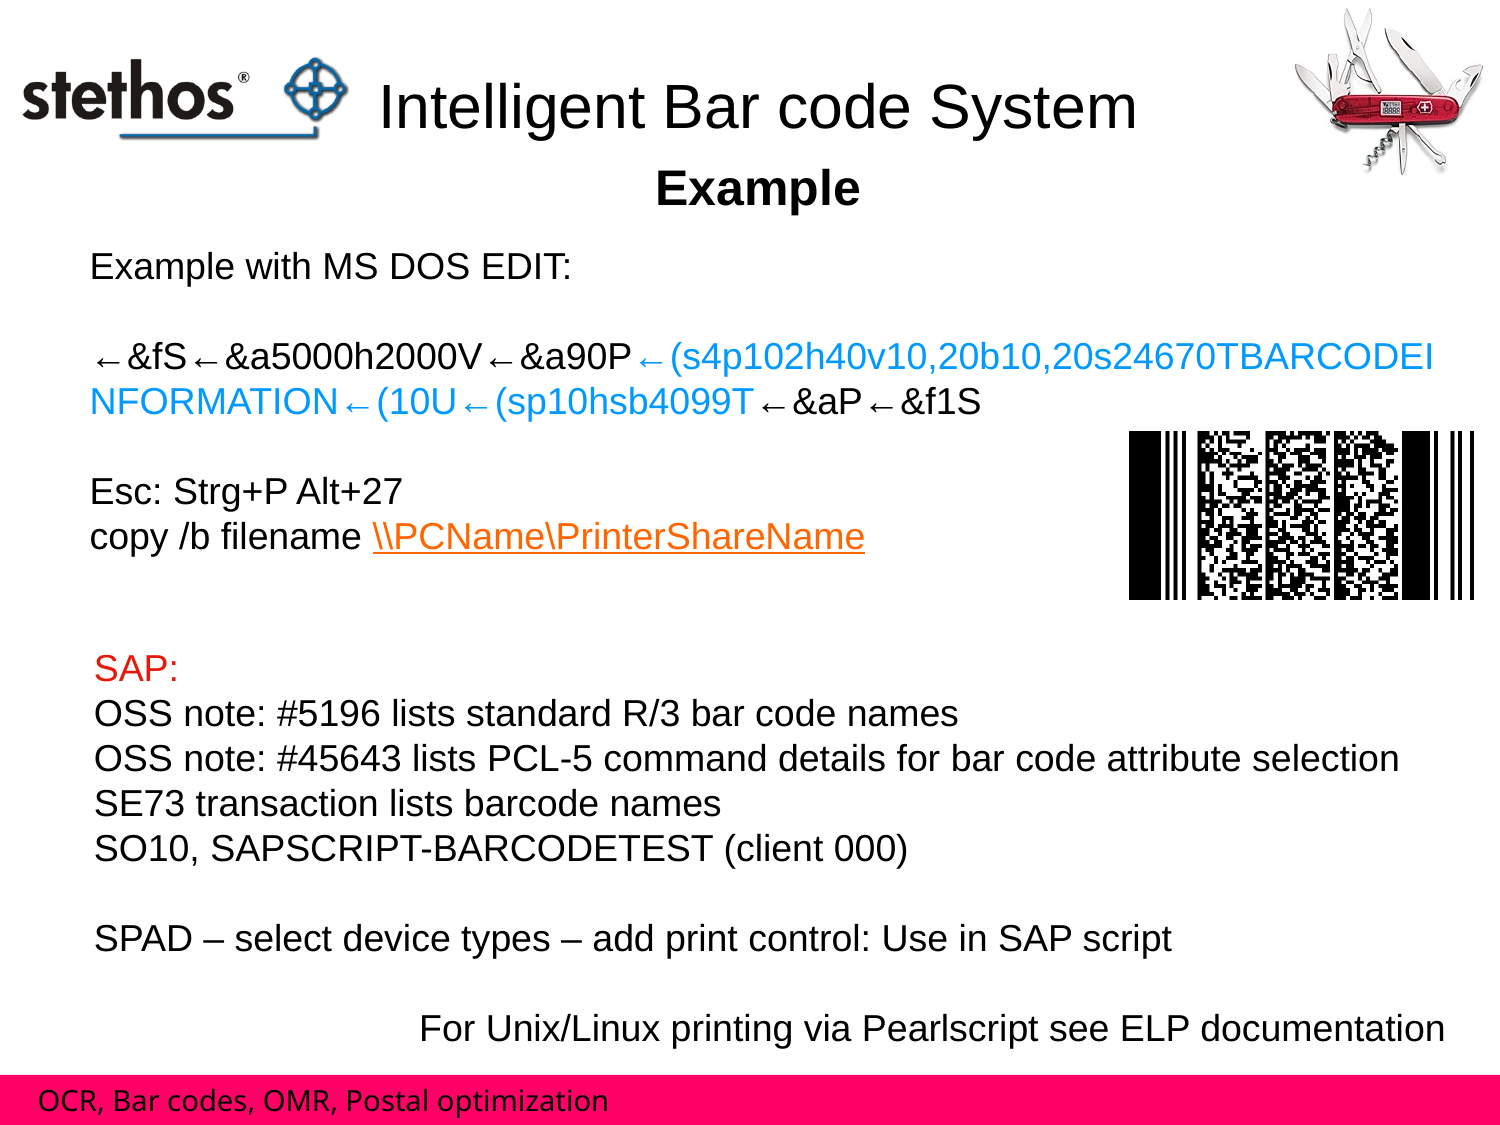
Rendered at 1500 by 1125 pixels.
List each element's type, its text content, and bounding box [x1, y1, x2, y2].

text_box SAP: OSS note: #5196 lists standard R/3 bar code names OSS note: #45643 lists PCL-5 command details for bar code attribute selection SE73 transaction lists barcode names SO10, SAPSCRIPT-BARCODETEST (client 000) SPAD – select device types – add print control: Use in SAP script For Unix/Linux printing via Pearlscript see ELP documentation [78, 636, 1463, 1057]
text_box OCR, Bar codes, OMR, Postal optimization [0, 1074, 1500, 1125]
text_box Example with MS DOS EDIT: ←&fS←&a5000h2000V←&a90P←(s4p102h40v10,20b10,20s24670TBARCODEINFORMATION←(10U←(sp10hsb4099T←&aP←&f1S Esc: Strg+P Alt+27 copy /b filename \\PCName\PrinterShareName [74, 234, 1459, 565]
picture [21, 33, 66, 161]
text_box Intelligent Bar code System Example [66, 24, 1451, 223]
picture [1293, 7, 1484, 198]
picture [1129, 431, 1474, 600]
